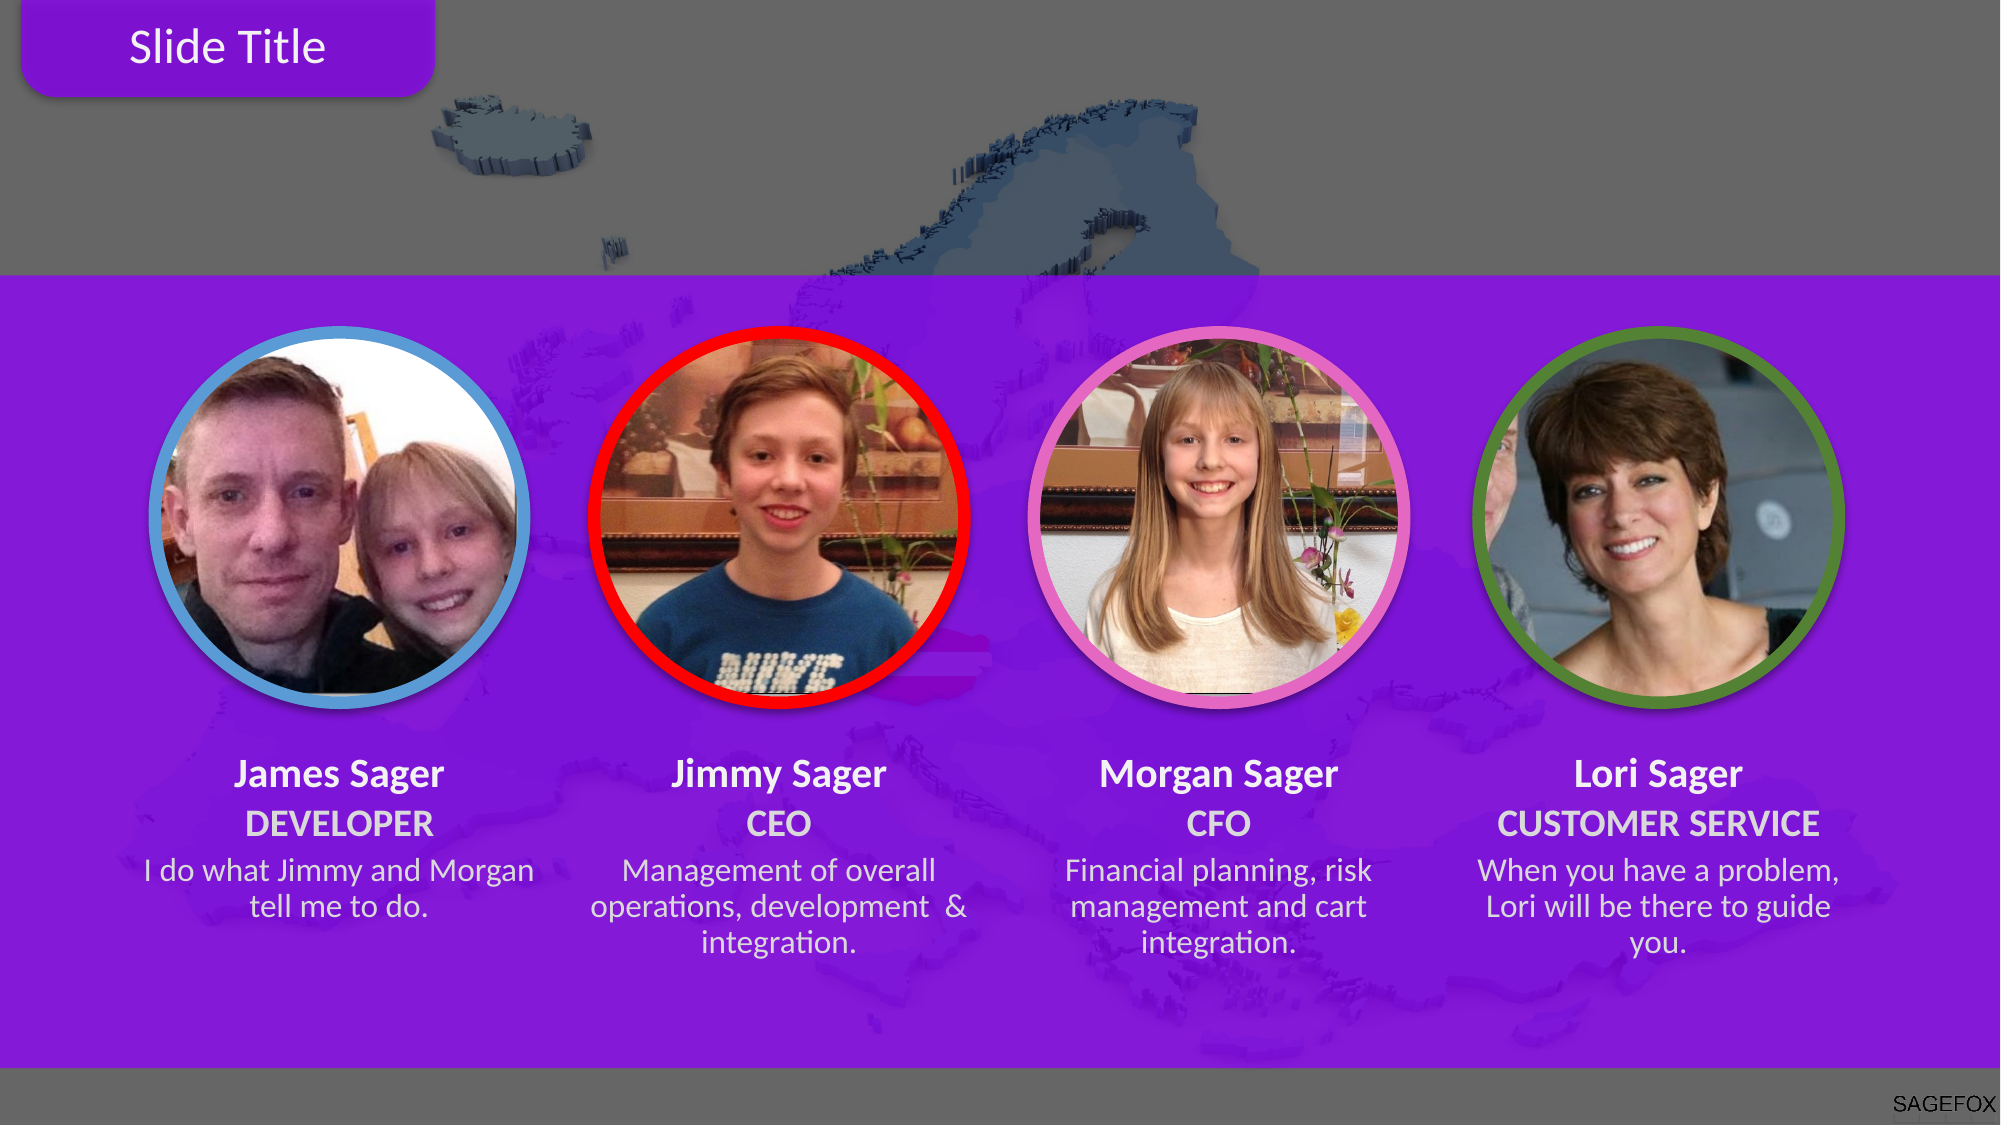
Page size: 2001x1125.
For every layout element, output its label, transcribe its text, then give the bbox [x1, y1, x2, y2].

text_box [0, 275, 2000, 1069]
list Management of overall operations, development & integration. [579, 852, 980, 1041]
list CEO [604, 802, 955, 845]
list Financial planning, risk management and cart integration. [1019, 852, 1419, 1041]
picture [1478, 332, 1839, 703]
list James Sager [164, 753, 515, 796]
list I do what Jimmy and Morgan tell me to do. [139, 852, 540, 1041]
list When you have a problem, Lori will be there to guide you. [1458, 852, 1859, 1041]
list CUSTOMER SERVICE [1483, 802, 1834, 845]
picture [1033, 332, 1405, 703]
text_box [20, 0, 436, 98]
picture [154, 332, 525, 703]
list Morgan Sager [1044, 753, 1394, 796]
list Jimmy Sager [604, 753, 955, 796]
picture [0, 0, 2001, 1125]
list Lori Sager [1483, 753, 1834, 796]
picture [594, 332, 965, 703]
list DEVELOPER [164, 802, 515, 845]
list CFO [1044, 802, 1394, 845]
